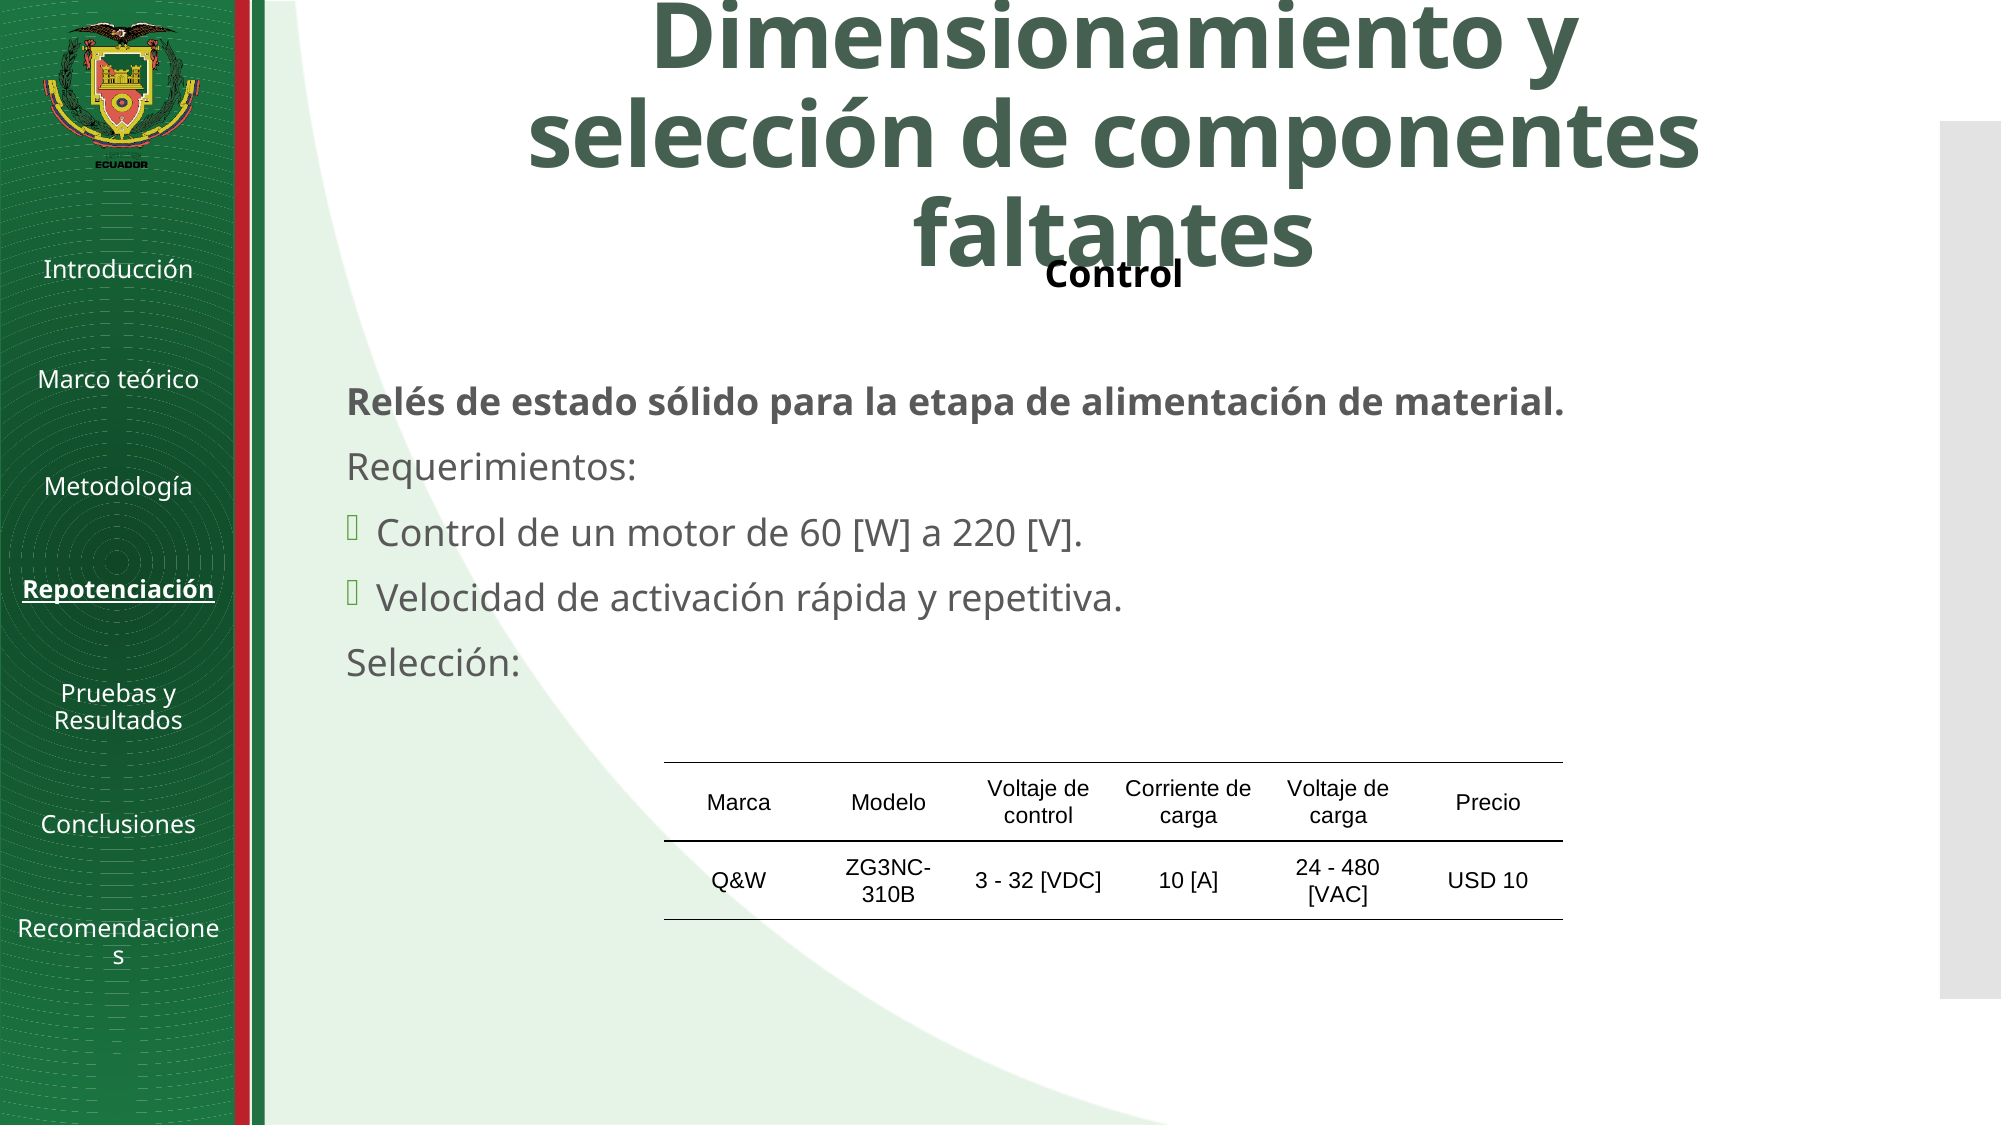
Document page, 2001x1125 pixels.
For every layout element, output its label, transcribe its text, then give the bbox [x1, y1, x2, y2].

text_box Control [1029, 242, 1199, 303]
picture [43, 22, 206, 168]
picture [265, 2, 1181, 1124]
text_box Introducción Marco teórico Metodología Repotenciación Pruebas y Resultados Conclusiones Recomendaciones [1, 246, 237, 1064]
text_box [663, 761, 1565, 1003]
list Relés de estado sólido para la etapa de alimentación de material. Requerimientos: Control de un motor de 60 [W] a 220 [V]. Velocidad de activación rápida y repetitiva. Selección: [331, 311, 1898, 822]
title Dimensionamiento y selección de componentes faltantes [472, 49, 1757, 228]
